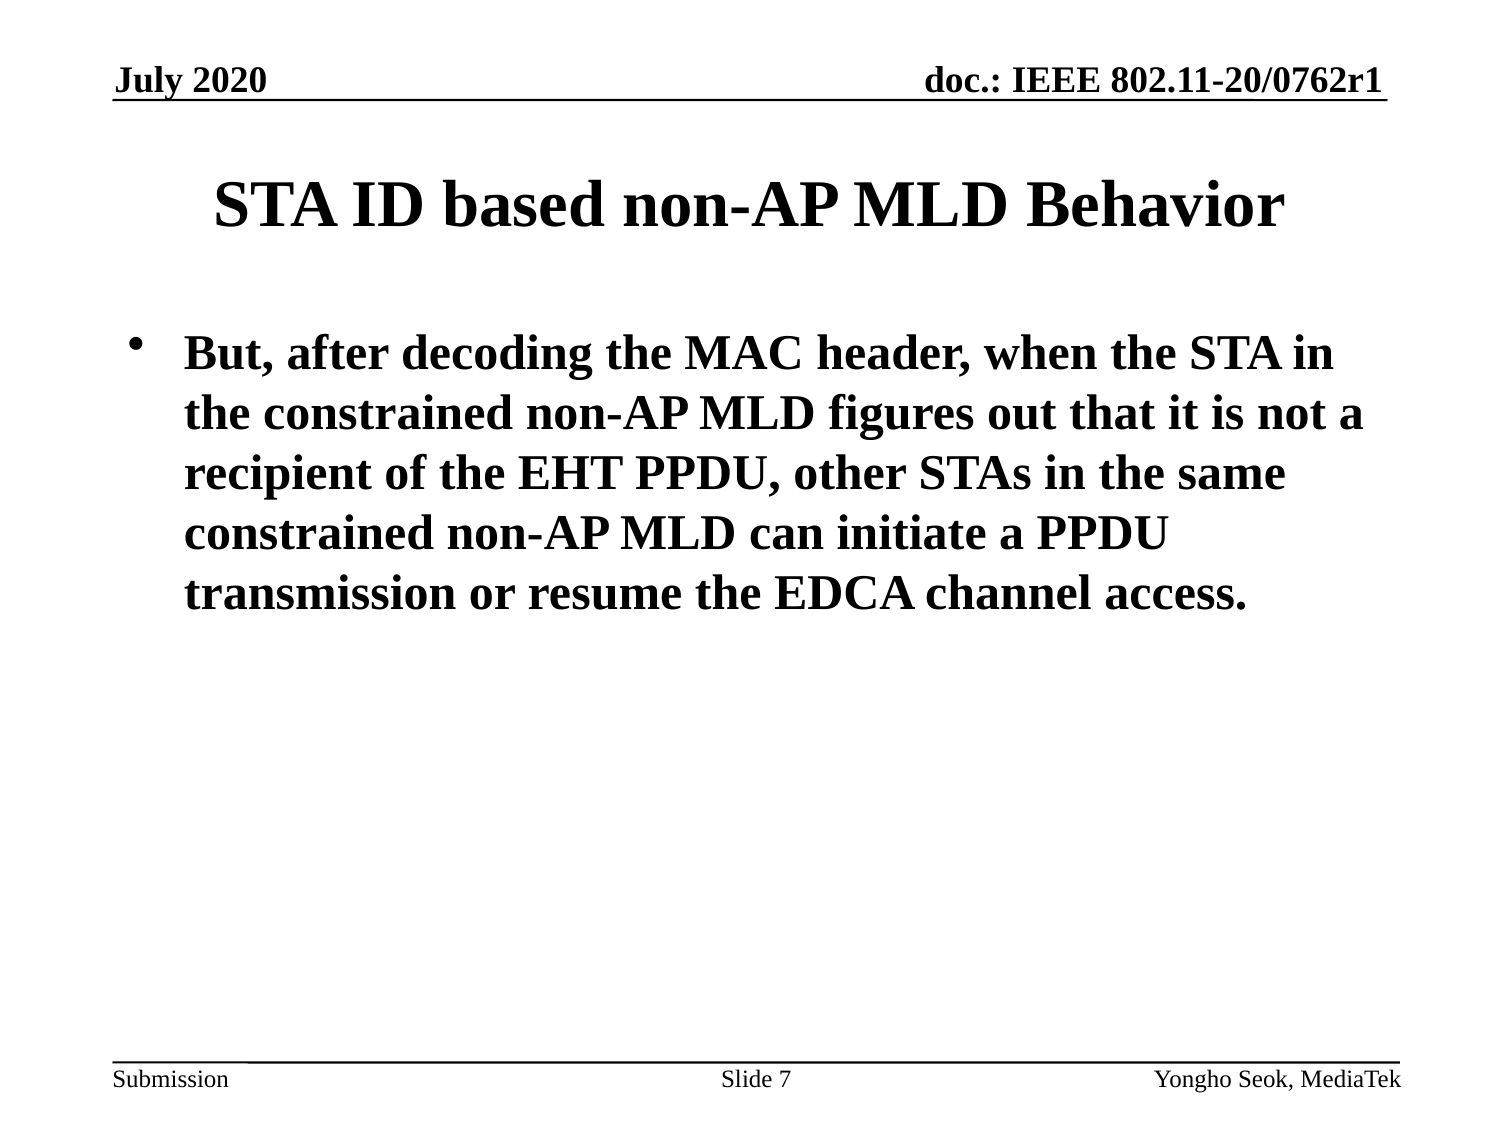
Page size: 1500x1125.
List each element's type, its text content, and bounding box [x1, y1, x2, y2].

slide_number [114, 54, 274, 101]
list But, after decoding the MAC header, when the STA in the constrained non-AP MLD figures out that it is not a recipient of the EHT PPDU, other STAs in the same constrained non-AP MLD can initiate a PPDU transmission or resume the EDCA channel access. [112, 312, 1388, 988]
slide_number Slide 7 [712, 1061, 800, 1093]
title STA ID based non-AP MLD Behavior [0, 112, 1500, 288]
footer Yongho Seok, MediaTek [1150, 1061, 1402, 1093]
